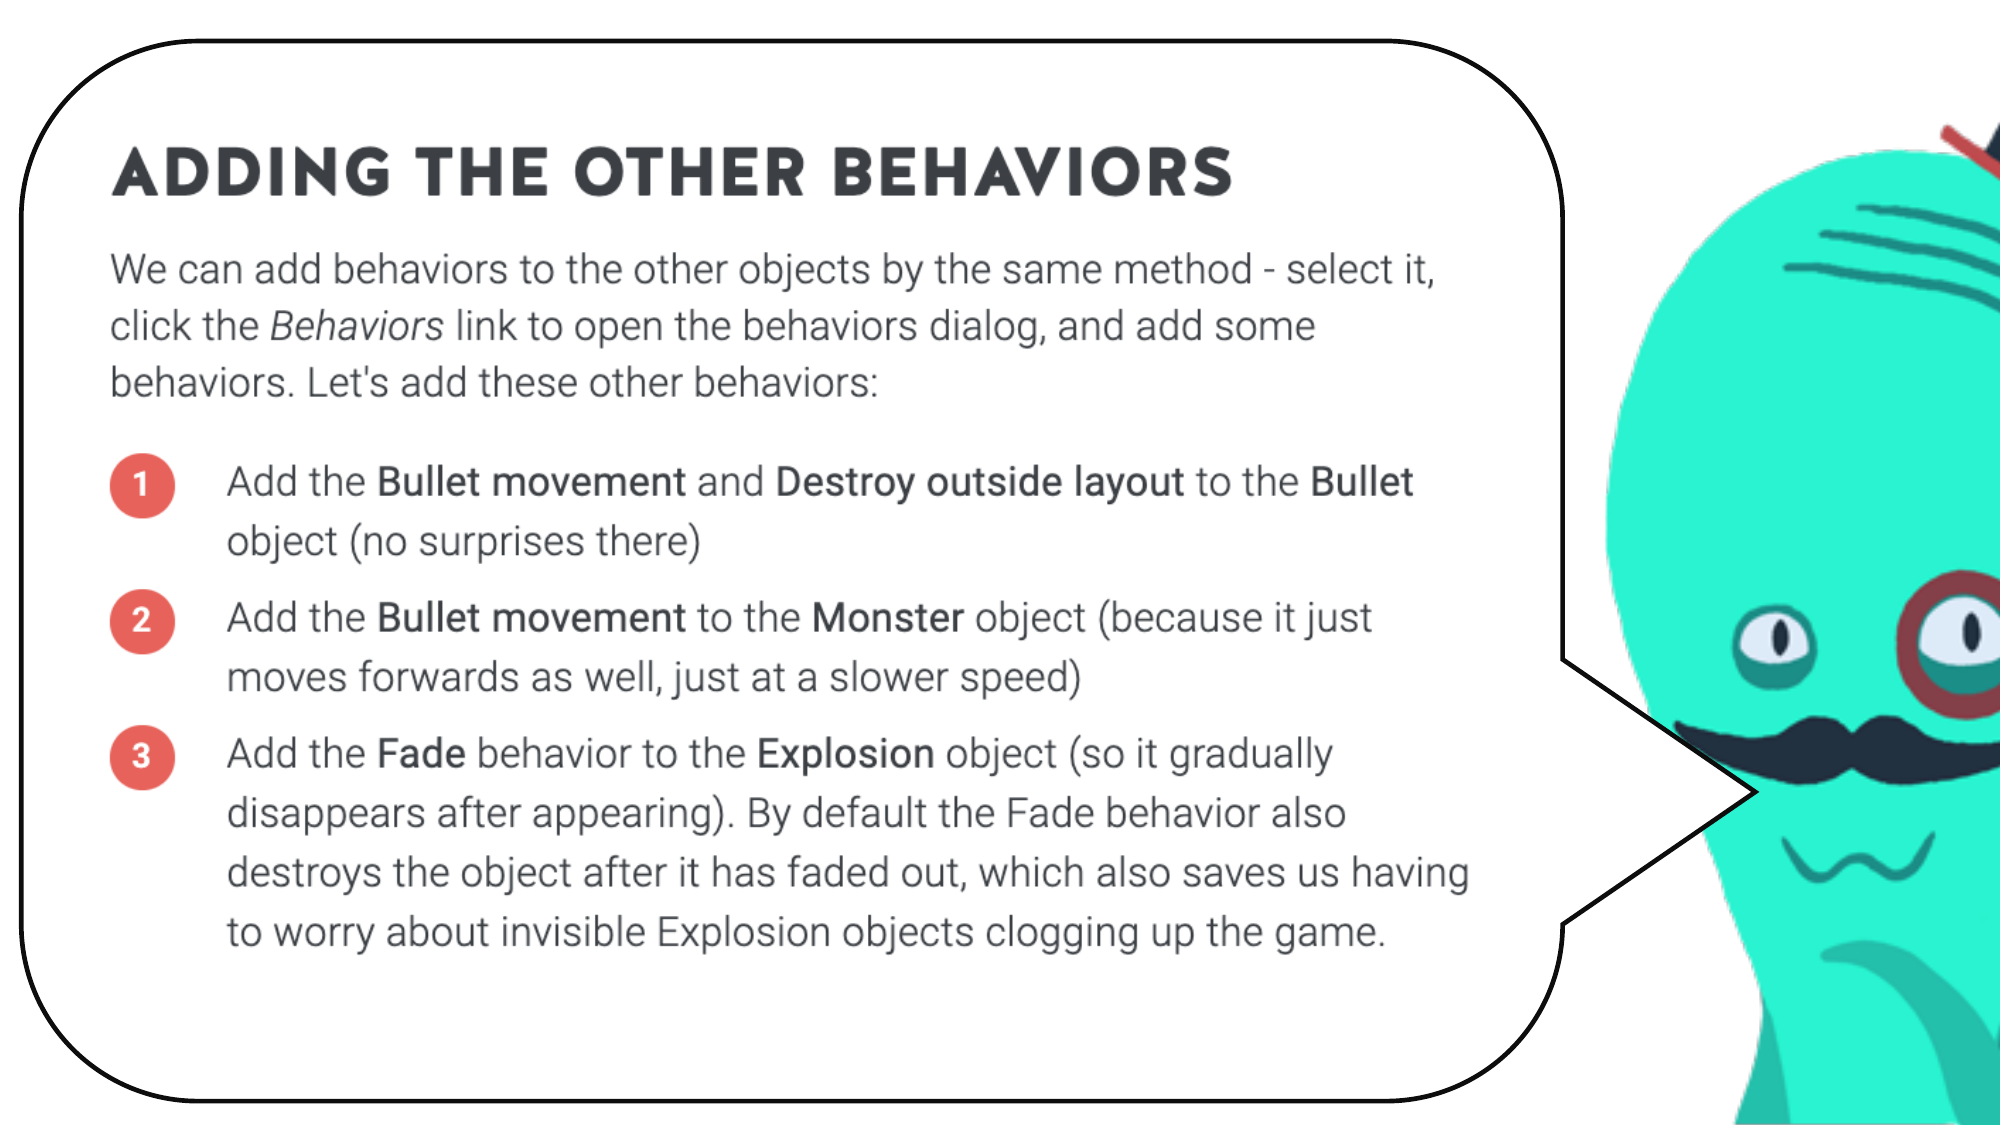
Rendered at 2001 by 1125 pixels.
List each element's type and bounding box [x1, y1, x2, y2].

text_box [20, 39, 1605, 1103]
picture [1605, 88, 2000, 1125]
list [79, 125, 1505, 1000]
